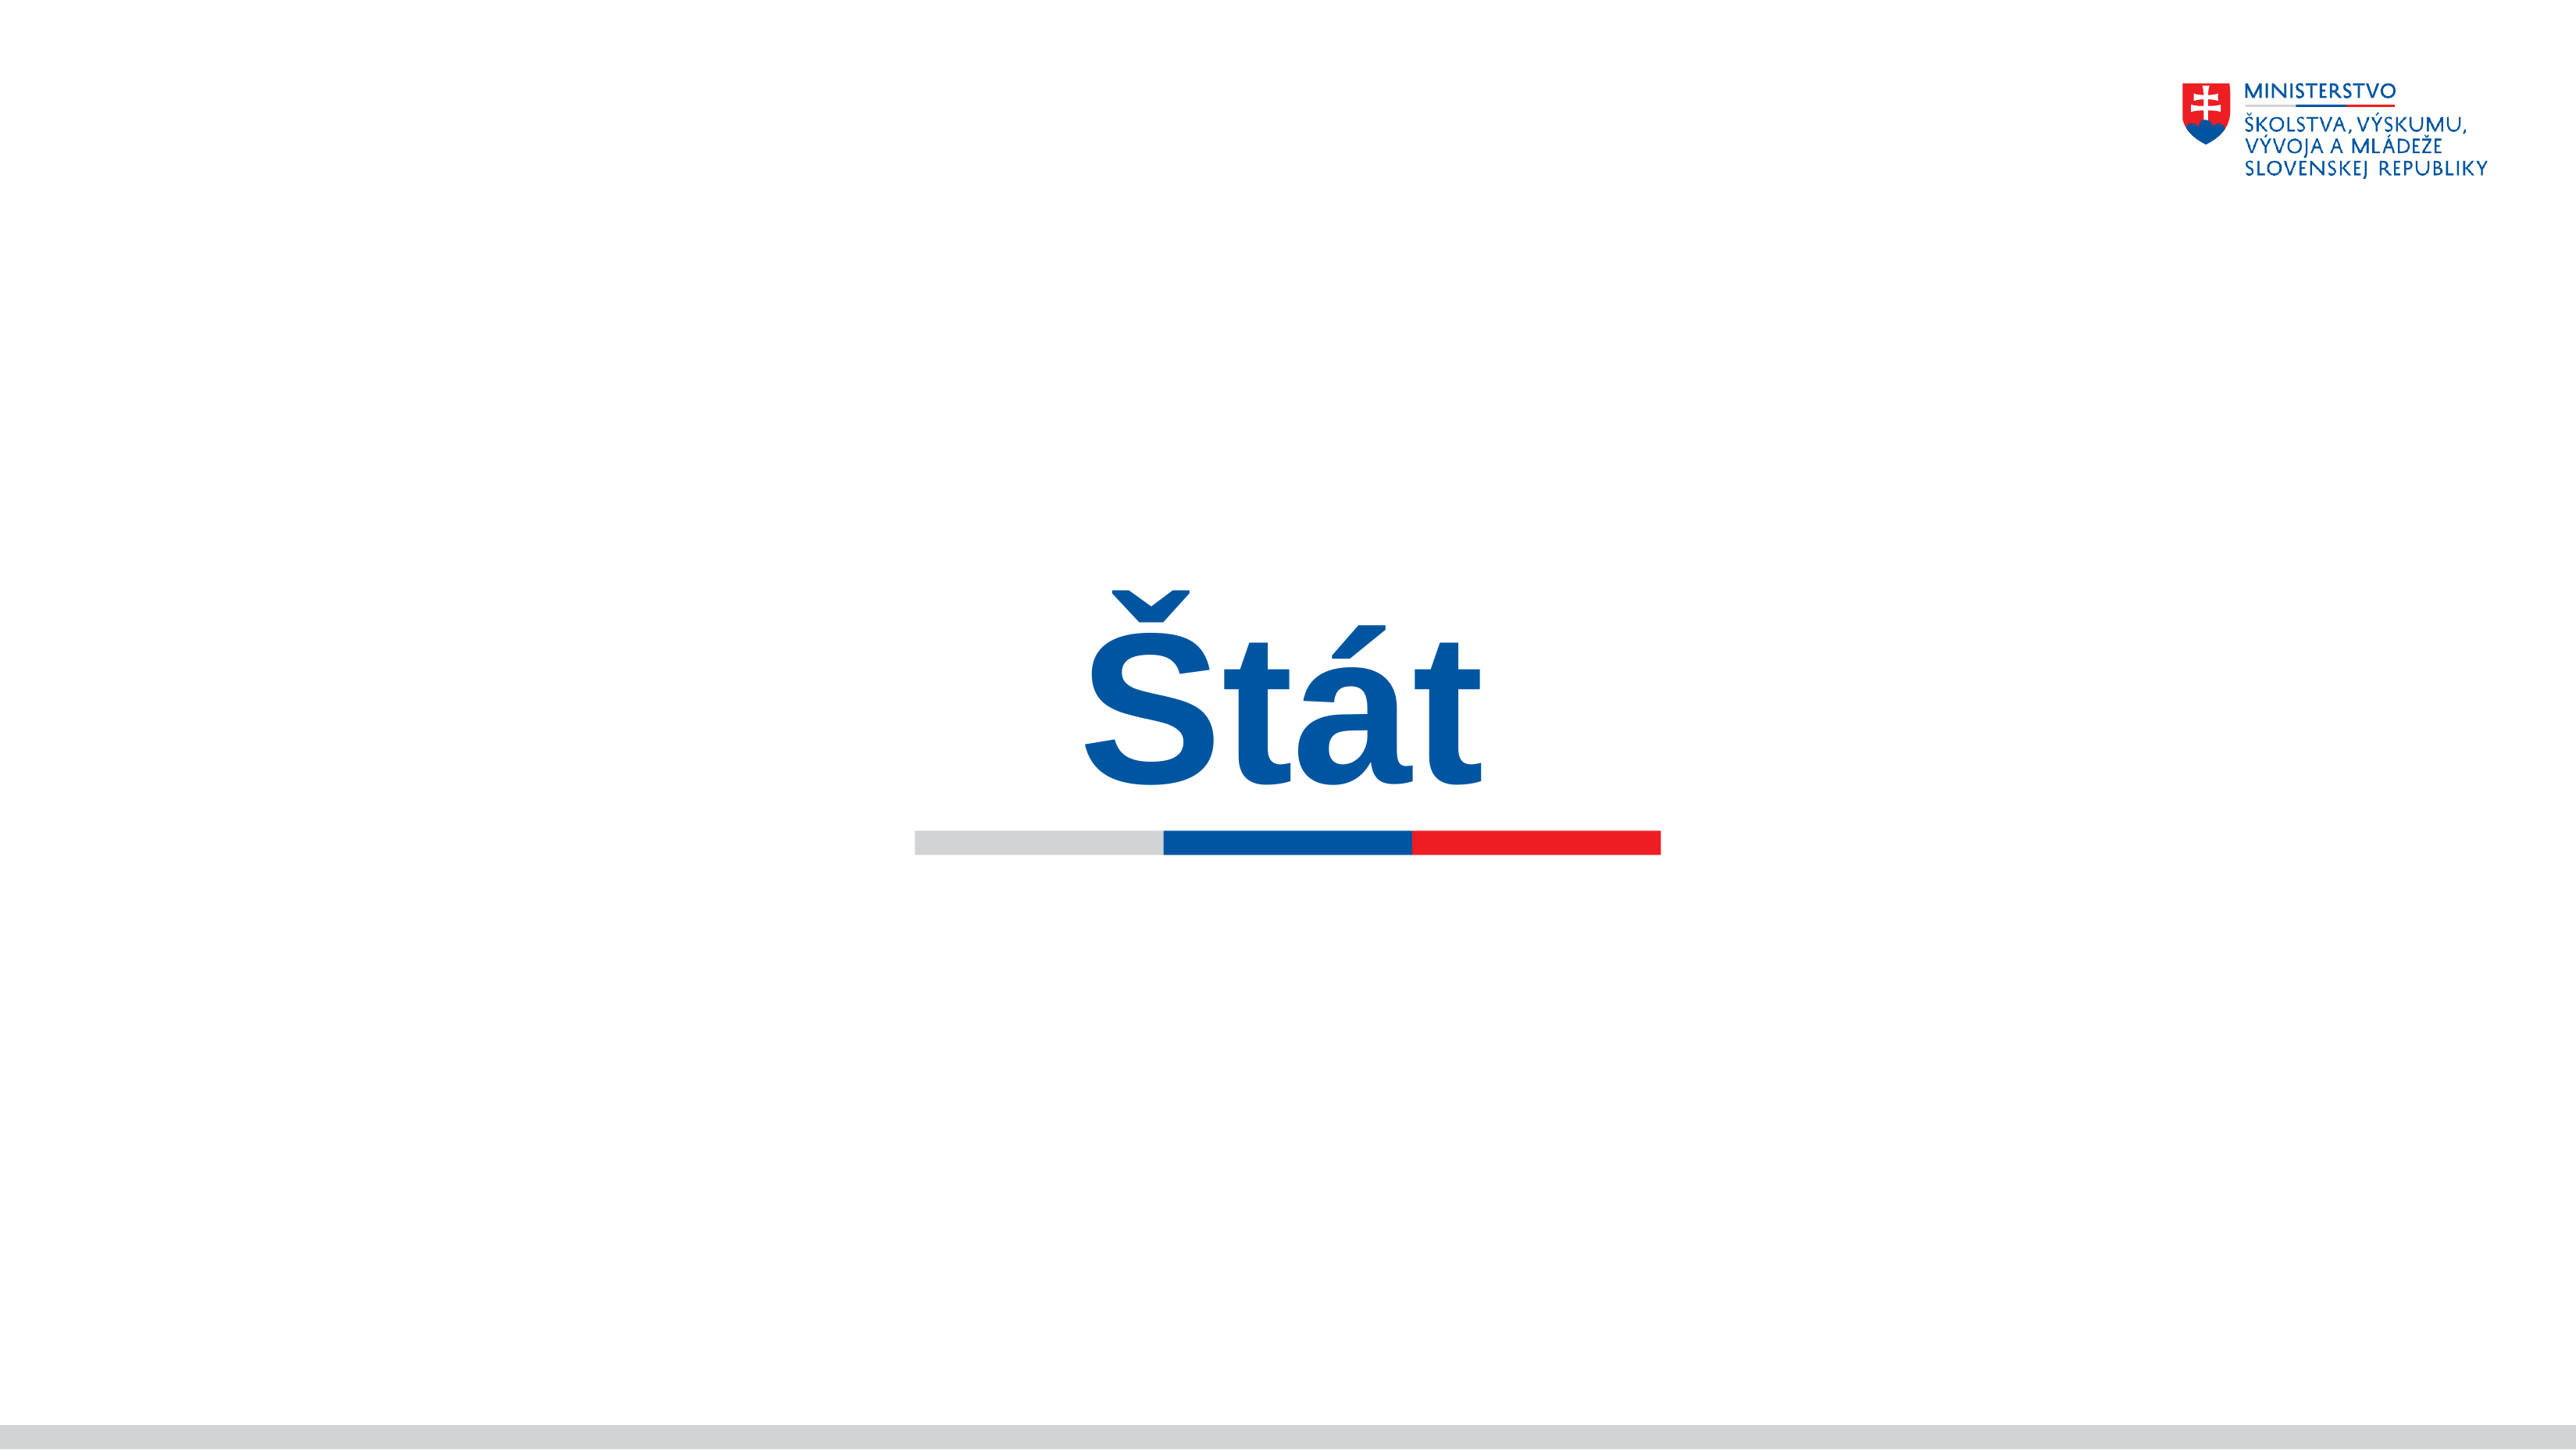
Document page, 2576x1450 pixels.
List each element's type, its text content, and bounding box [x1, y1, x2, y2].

text_box [2342, 83, 2352, 98]
text_box [2305, 83, 2317, 98]
text_box [2329, 83, 2342, 98]
text_box [2319, 83, 2327, 98]
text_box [915, 830, 1661, 855]
text_box [2245, 83, 2262, 98]
text_box [2296, 83, 2305, 98]
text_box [2244, 104, 2488, 179]
text_box [0, 1425, 2576, 1449]
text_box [2182, 83, 2231, 145]
text_box [2265, 83, 2268, 98]
text_box [2290, 83, 2293, 98]
text_box [2380, 83, 2396, 98]
text_box [2271, 83, 2287, 98]
text_box [2353, 83, 2380, 98]
title Štát [165, 566, 2396, 827]
